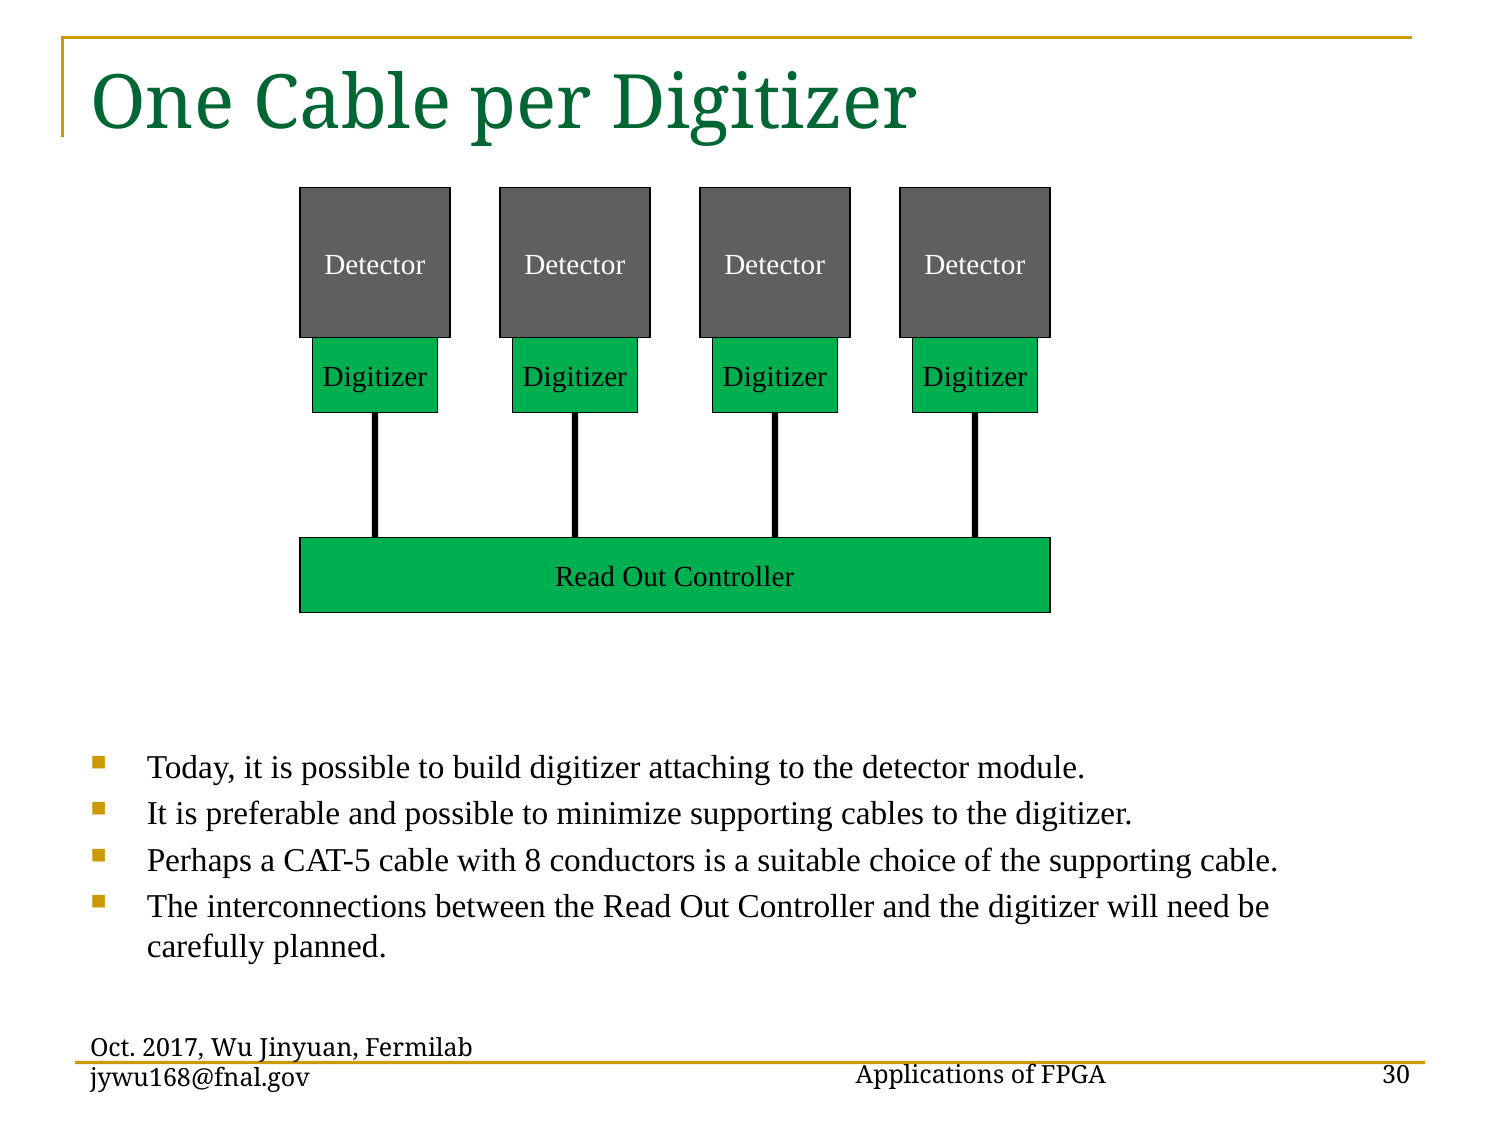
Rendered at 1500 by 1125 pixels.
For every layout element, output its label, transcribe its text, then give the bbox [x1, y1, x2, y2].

text_box Detector [299, 187, 450, 338]
text_box Digitizer [912, 338, 1038, 413]
text_box Detector [699, 187, 850, 338]
text_box Read Out Controller [299, 537, 1050, 613]
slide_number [74, 1062, 651, 1100]
text_box Digitizer [312, 338, 438, 413]
text_box Digitizer [712, 338, 838, 413]
text_box Digitizer [512, 338, 638, 413]
text_box Detector [899, 187, 1050, 338]
slide_number 30 [1312, 1062, 1426, 1101]
footer Applications of FPGA [662, 1050, 1301, 1101]
title One Cable per Digitizer [75, 45, 1463, 163]
text_box Today, it is possible to build digitizer attaching to the detector module. It is preferable and possible to minimize supporting cables to the digitizer. Perhaps a CAT-5 cable with 8 conductors is a suitable choice of the supporting cable. The interconnections between the Read Out Controller and the digitizer will need be carefully planned. [75, 737, 1388, 1050]
text_box Detector [499, 187, 650, 338]
